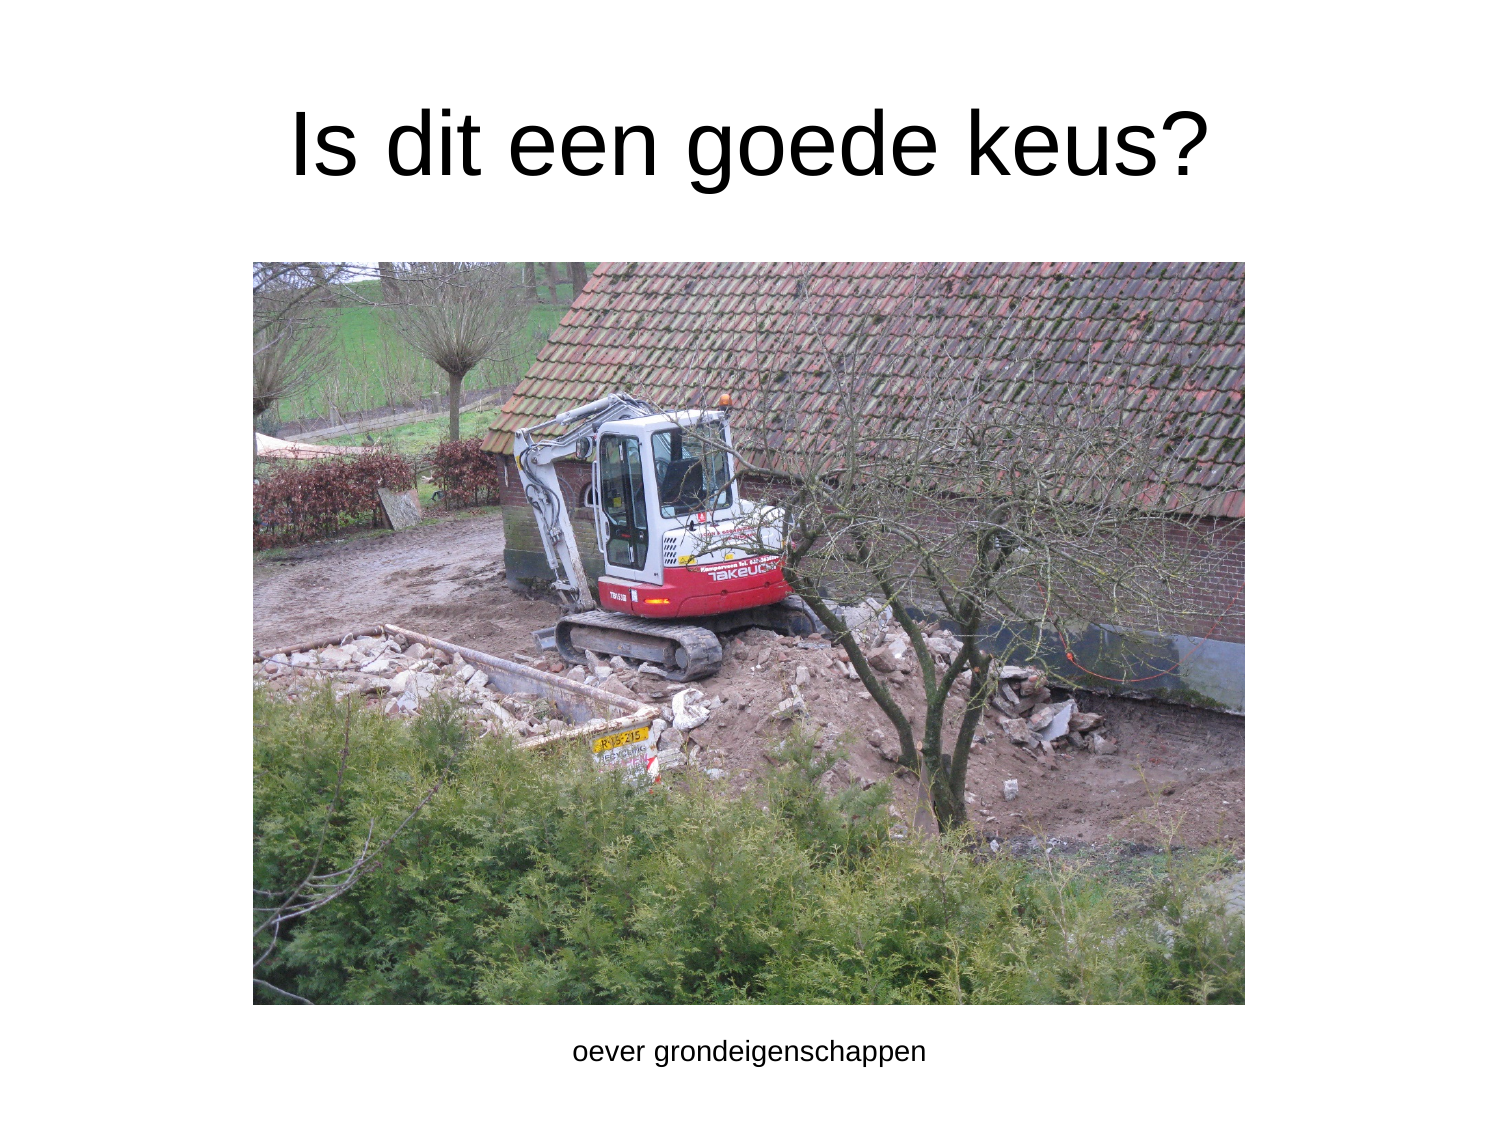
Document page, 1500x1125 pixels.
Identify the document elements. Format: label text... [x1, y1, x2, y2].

footer oever grondeigenschappen [512, 1024, 988, 1103]
title Is dit een goede keus? [75, 45, 1425, 233]
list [253, 262, 1246, 1006]
